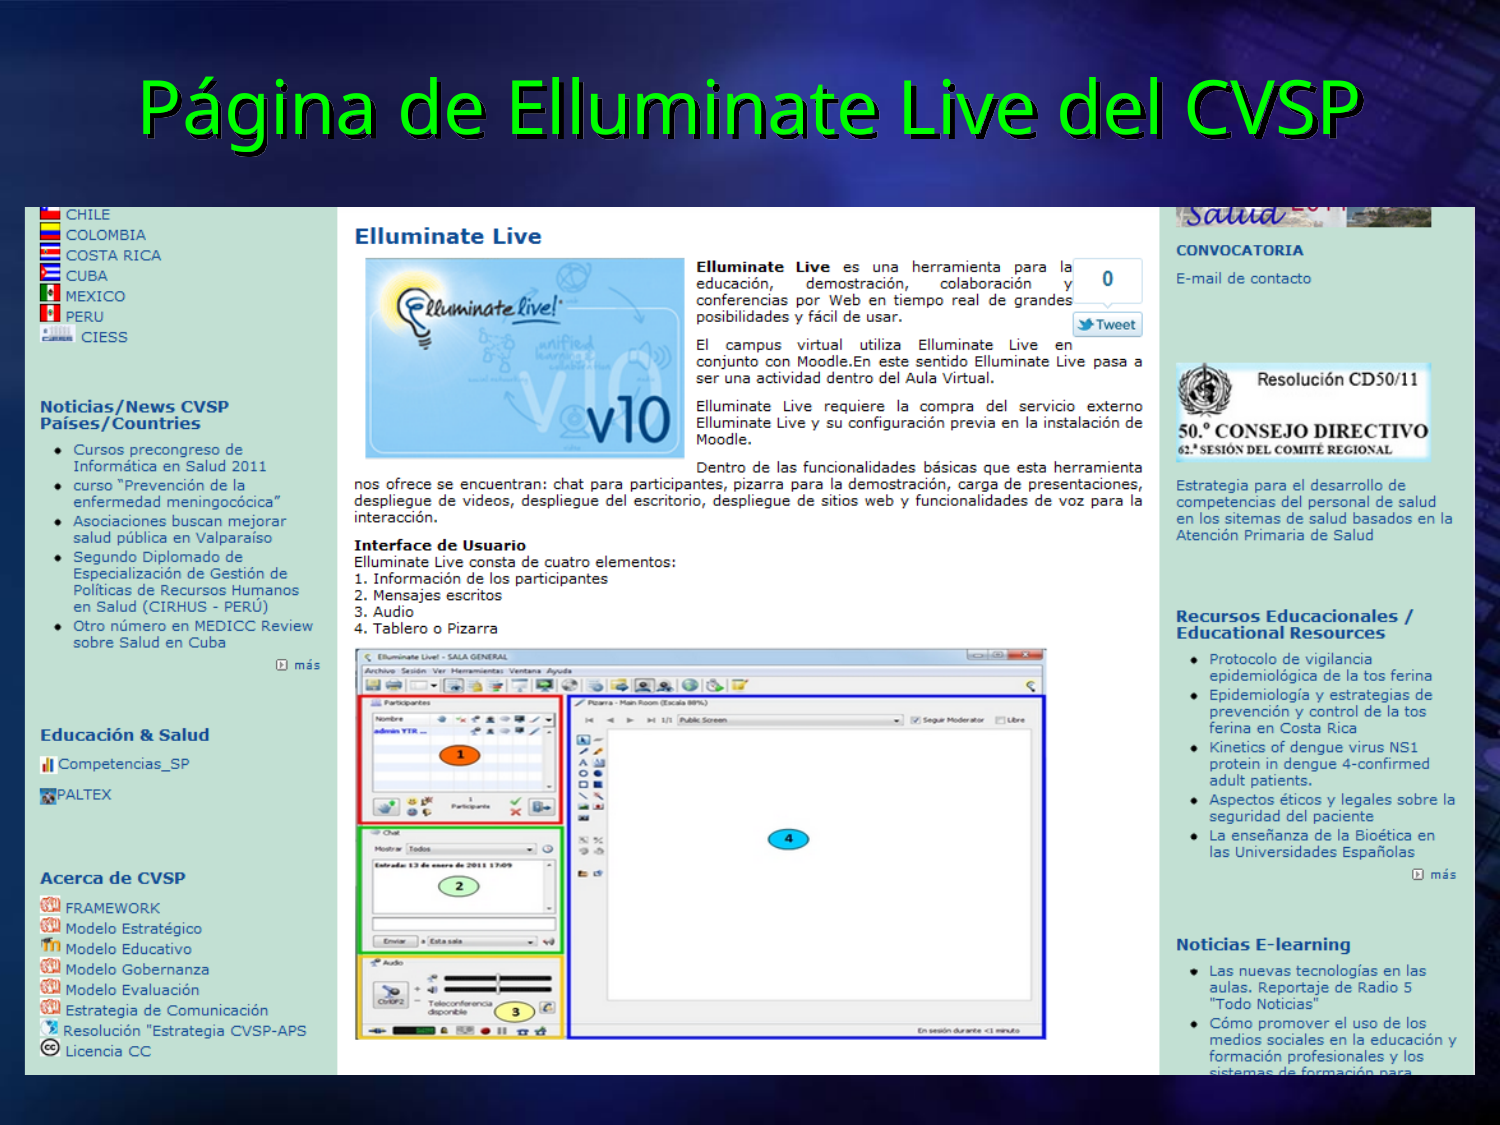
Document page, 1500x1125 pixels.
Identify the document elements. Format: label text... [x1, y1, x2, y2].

picture [0, 0, 1500, 1125]
title Página de Elluminate Live del CVSP [112, 28, 1388, 180]
